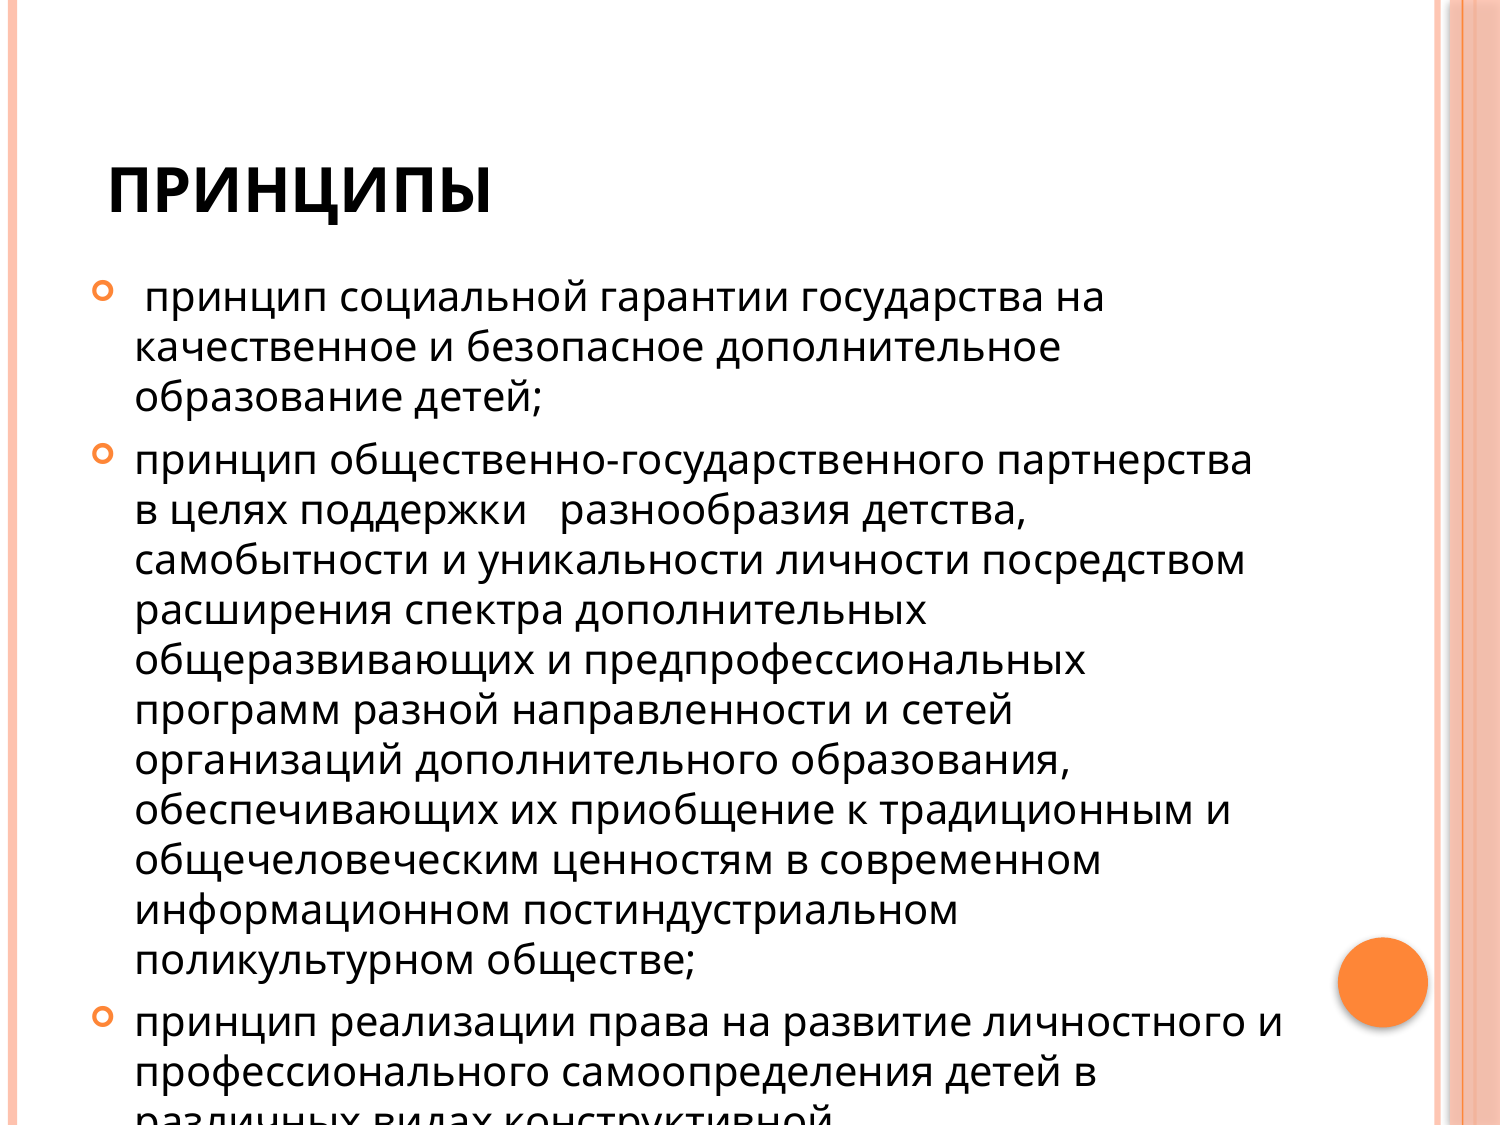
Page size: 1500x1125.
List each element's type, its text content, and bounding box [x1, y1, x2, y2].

title Принципы [75, 45, 1300, 233]
list принцип социальной гарантии государства на качественное и безопасное дополнительное образование детей; принцип общественно-государственного партнерства в целях поддержки разнообразия детства, самобытности и уникальности личности посредством расширения спектра дополнительных общеразвивающих и предпрофессиональных программ разной направленности и сетей организаций дополнительного образования, обеспечивающих их приобщение к традиционным и общечеловеческим ценностям в современном информационном постиндустриальном поликультурном обществе; принцип реализации права на развитие личностного и профессионального самоопределения детей в различных видах конструктивной личностнообразующей деятельности; принцип расширения через дополнительное образование социальной и академической мобильности детей и подростков, профессиональной мобильности молодежи; [75, 262, 1300, 1062]
